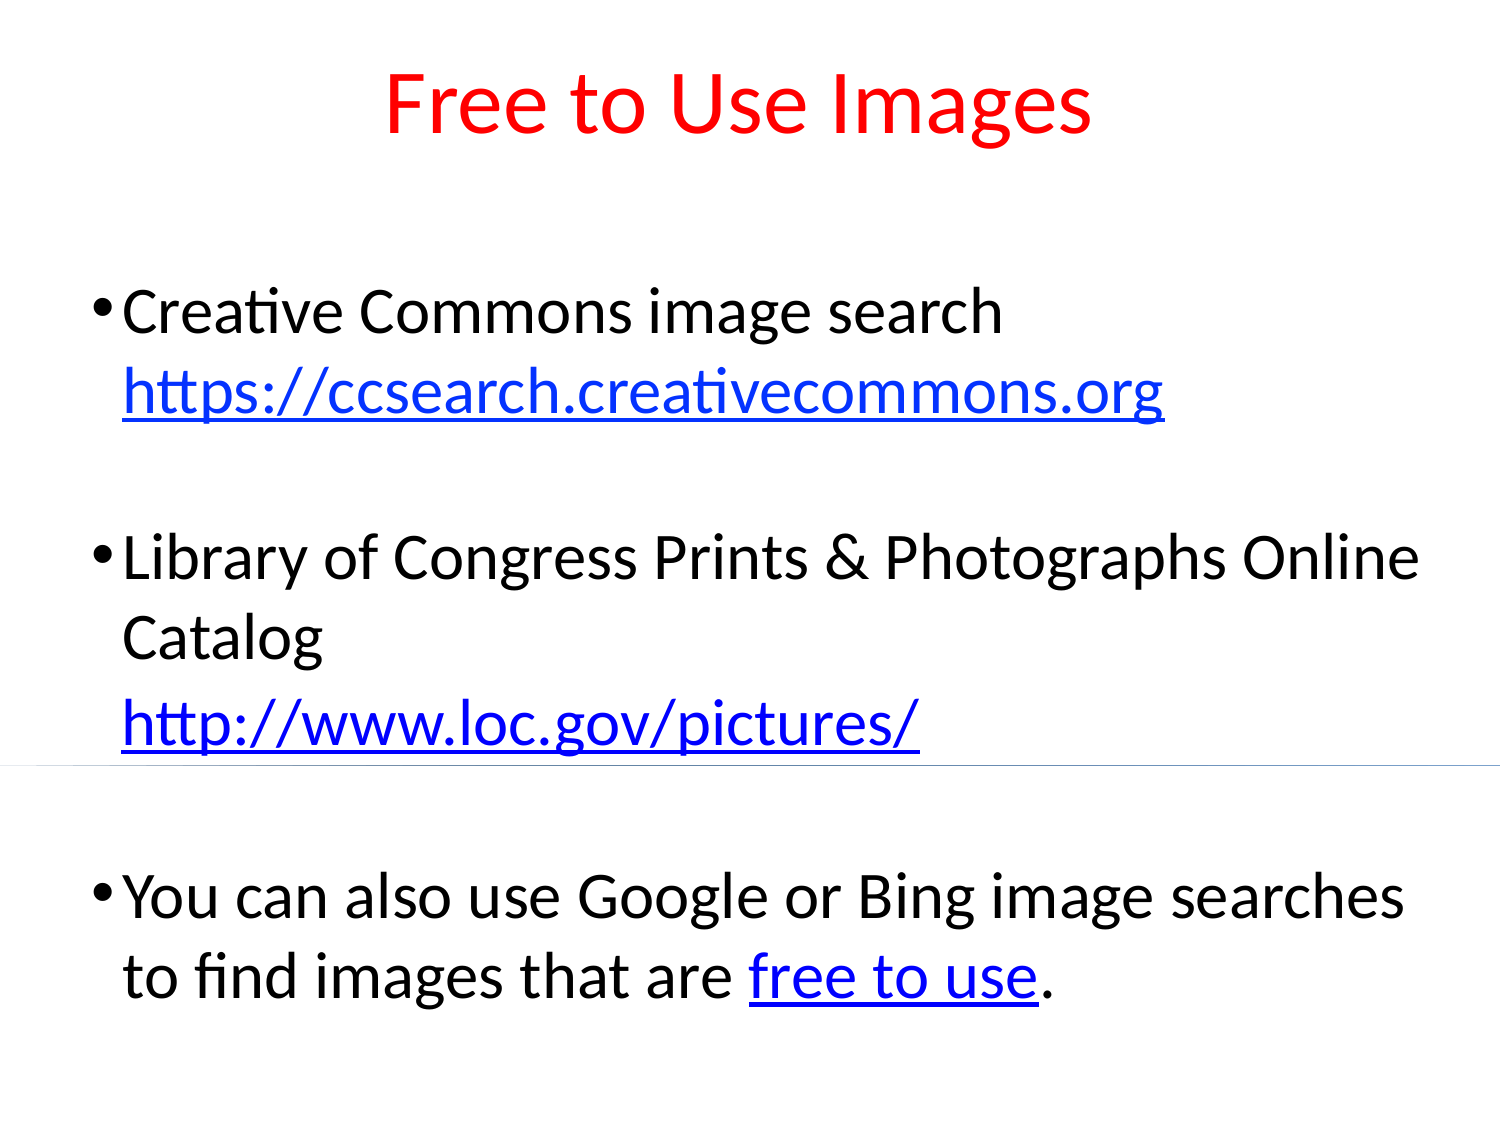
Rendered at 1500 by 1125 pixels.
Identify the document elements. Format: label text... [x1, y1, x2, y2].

list Creative Commons image search https://ccsearch.creativecommons.org Library of Congress Prints & Photographs Online Catalog http://www.loc.gov/pictures/ You can also use Google or Bing image searches to find images that are free to use. [62, 179, 1439, 1042]
title Free to Use Images [62, 53, 1439, 160]
